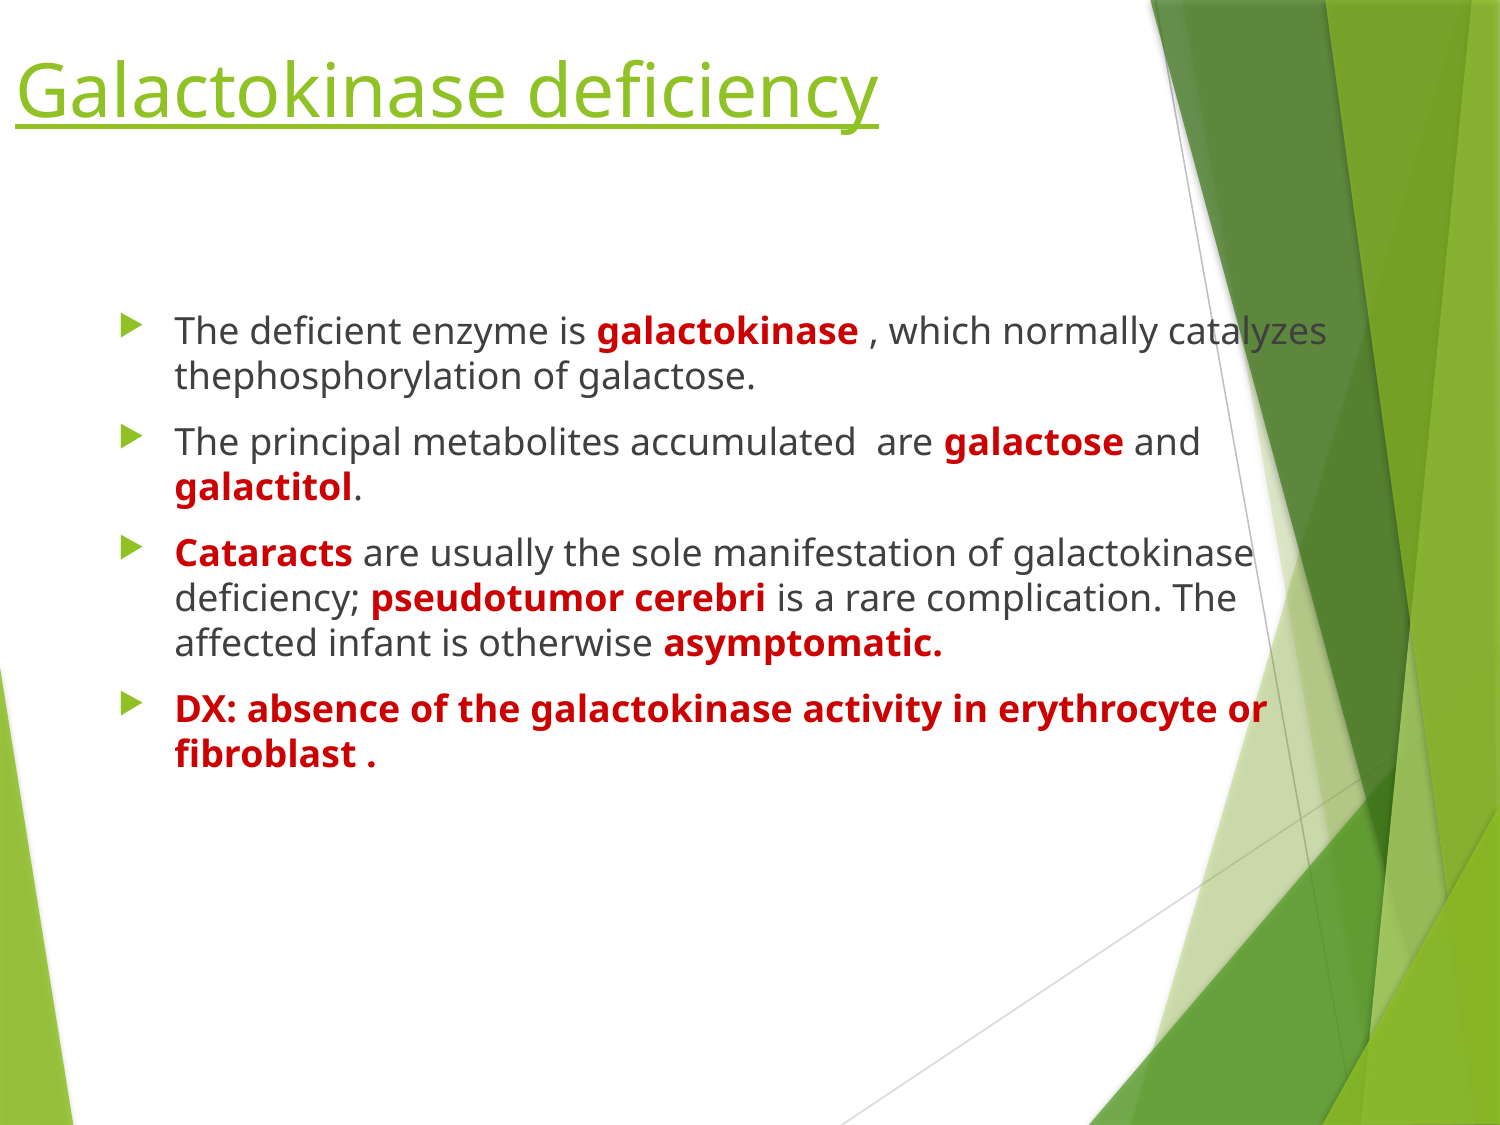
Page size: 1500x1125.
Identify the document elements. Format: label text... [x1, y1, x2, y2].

list The deficient enzyme is galactokinase , which normally catalyzes thephosphorylation of galactose. The principal metabolites accumulated are galactose and galactitol. Cataracts are usually the sole manifestation of galactokinase deficiency; pseudotumor cerebri is a rare complication. The affected infant is otherwise asymptomatic. DX: absence of the galactokinase activity in erythrocyte or fibroblast . [103, 299, 1397, 1125]
title Galactokinase deficiency [0, 35, 1463, 253]
